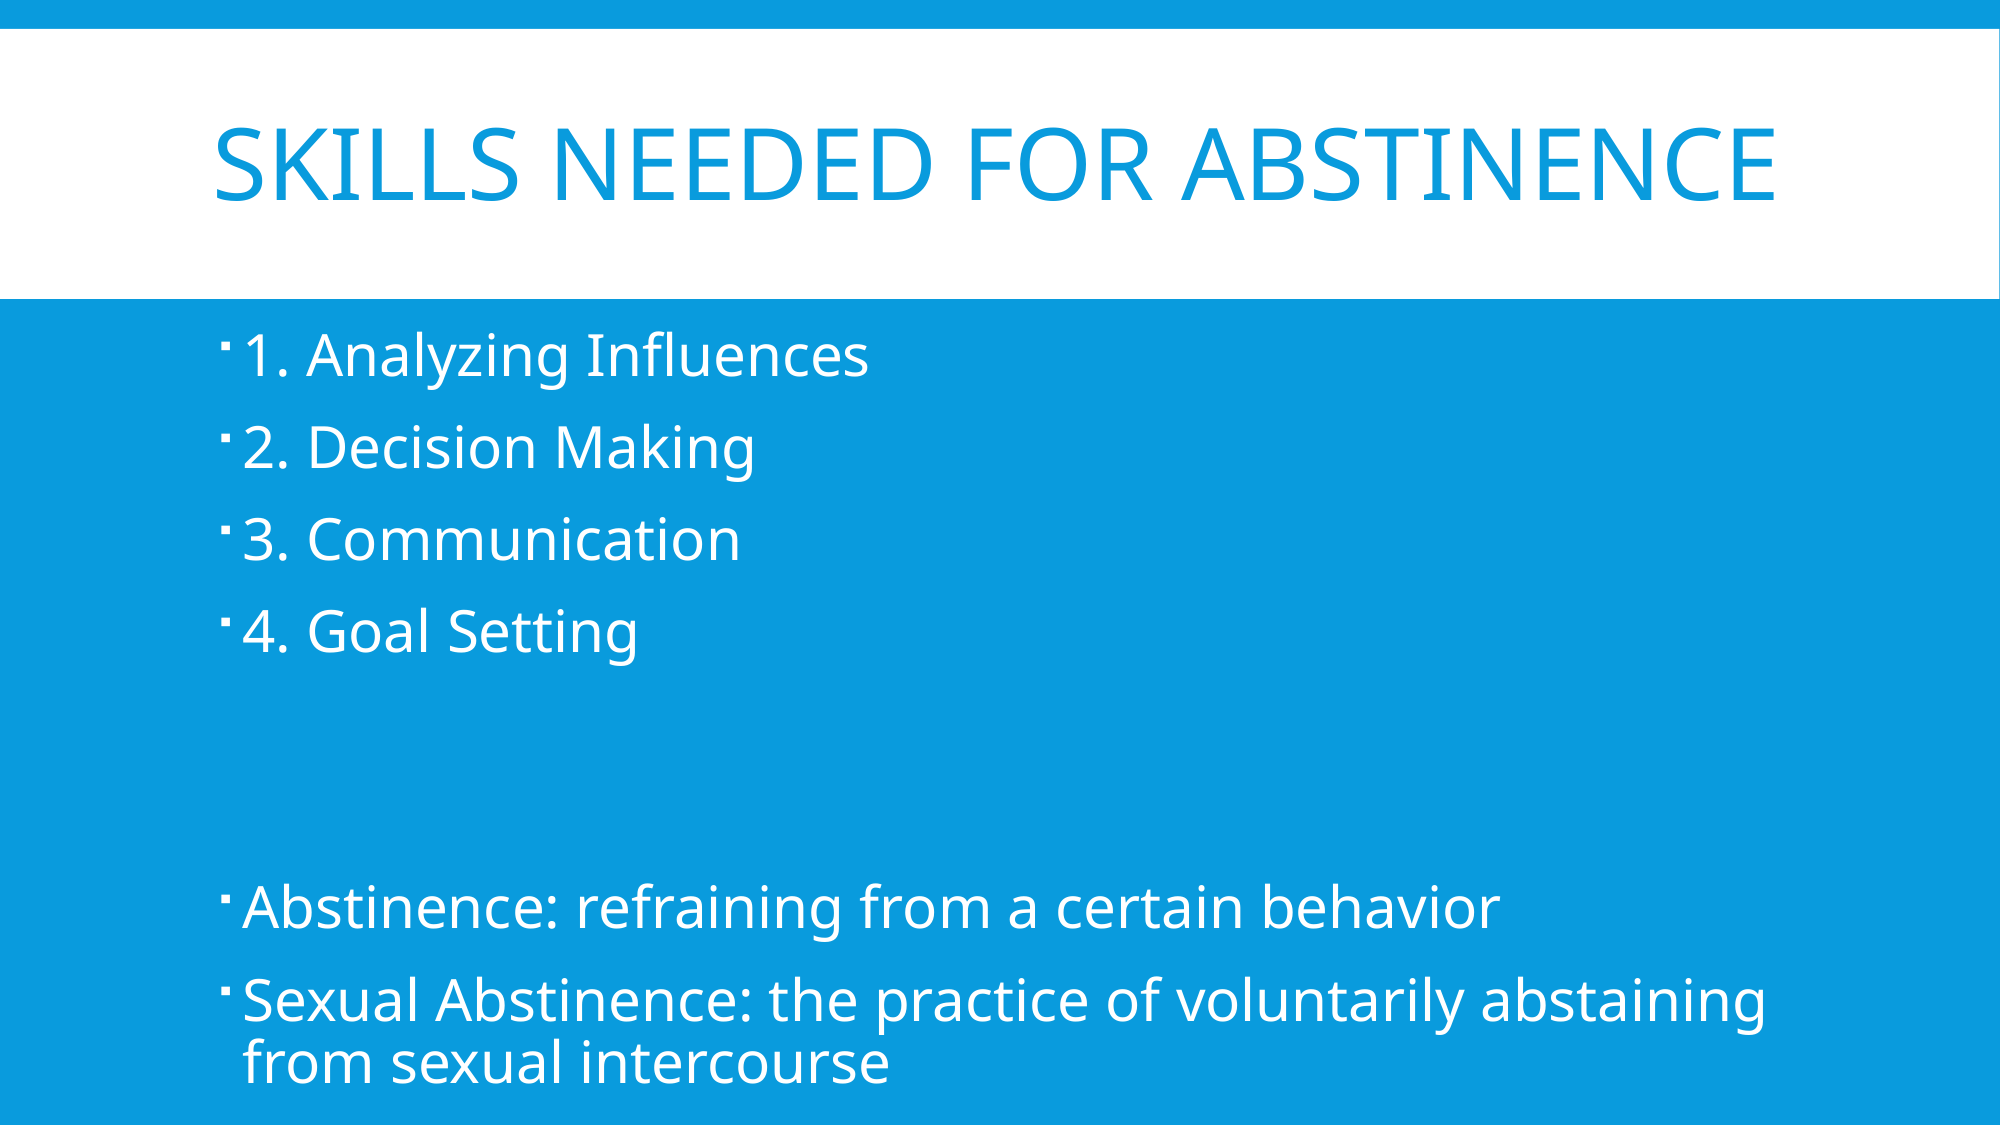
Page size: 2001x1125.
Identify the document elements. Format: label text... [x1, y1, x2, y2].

picture [796, 1009, 800, 1020]
picture [436, 1009, 444, 1020]
picture [1184, 1009, 1197, 1020]
picture [834, 1052, 855, 1083]
picture [243, 1039, 263, 1082]
picture [563, 1009, 567, 1020]
picture [519, 1052, 543, 1083]
picture [1061, 1009, 1085, 1021]
picture [246, 1009, 271, 1021]
picture [631, 1045, 649, 1083]
picture [478, 1009, 504, 1021]
picture [1483, 1009, 1507, 1021]
picture [969, 1009, 990, 1021]
picture [1387, 1009, 1391, 1020]
picture [812, 1052, 828, 1082]
picture [739, 1052, 767, 1083]
picture [690, 1052, 706, 1082]
picture [1147, 1009, 1151, 1020]
picture [485, 1052, 511, 1083]
picture [309, 1009, 320, 1020]
picture [1209, 1009, 1236, 1021]
picture [880, 1009, 906, 1034]
picture [817, 1009, 821, 1020]
list 1. Analyzing Influences 2. Decision Making 3. Communication 4. Goal Setting Abstinence: refraining from a certain behavior Sexual Abstinence: the practice of voluntarily abstaining from sexual intercourse [197, 318, 1803, 1009]
picture [1552, 1009, 1573, 1021]
picture [1318, 1009, 1322, 1020]
picture [375, 1009, 399, 1021]
picture [1033, 1009, 1054, 1021]
picture [612, 1009, 636, 1021]
picture [1672, 1009, 1676, 1020]
picture [1109, 1009, 1136, 1021]
picture [555, 1039, 559, 1082]
picture [1426, 1009, 1430, 1020]
picture [935, 1009, 959, 1021]
picture [862, 1052, 887, 1083]
picture [1723, 1009, 1727, 1020]
picture [1333, 1009, 1346, 1021]
picture [326, 1052, 369, 1082]
picture [1260, 1009, 1286, 1021]
picture [463, 1009, 471, 1020]
picture [1436, 1009, 1456, 1034]
picture [830, 1009, 854, 1021]
picture [268, 1052, 284, 1082]
picture [775, 1052, 801, 1083]
picture [1519, 1009, 1545, 1021]
picture [323, 1009, 334, 1020]
title Skills needed for abstinence [197, 46, 1803, 295]
picture [1702, 1009, 1706, 1020]
picture [1651, 1009, 1655, 1020]
picture [542, 1009, 555, 1021]
picture [1687, 1009, 1691, 1020]
picture [655, 1052, 680, 1083]
picture [1636, 1009, 1640, 1020]
picture [585, 1052, 589, 1082]
picture [452, 1052, 477, 1082]
picture [1411, 1009, 1415, 1020]
picture [1582, 1009, 1595, 1021]
picture [709, 1009, 733, 1021]
picture [394, 1052, 415, 1083]
picture [681, 1009, 702, 1021]
picture [600, 1052, 625, 1082]
picture [1600, 1009, 1624, 1021]
picture [578, 1009, 582, 1020]
picture [1020, 1009, 1024, 1020]
picture [1297, 1009, 1301, 1020]
picture [289, 1052, 317, 1083]
picture [411, 1009, 415, 1020]
picture [422, 1052, 447, 1083]
picture [999, 1009, 1012, 1021]
picture [278, 1009, 302, 1021]
picture [711, 1052, 732, 1083]
picture [1351, 1009, 1375, 1021]
picture [512, 1009, 533, 1021]
picture [1246, 1009, 1250, 1020]
picture [915, 1009, 919, 1020]
picture [647, 1009, 651, 1020]
picture [668, 1009, 672, 1020]
picture [599, 1009, 603, 1020]
picture [774, 1009, 787, 1021]
picture [1736, 1009, 1762, 1034]
picture [341, 1009, 367, 1021]
